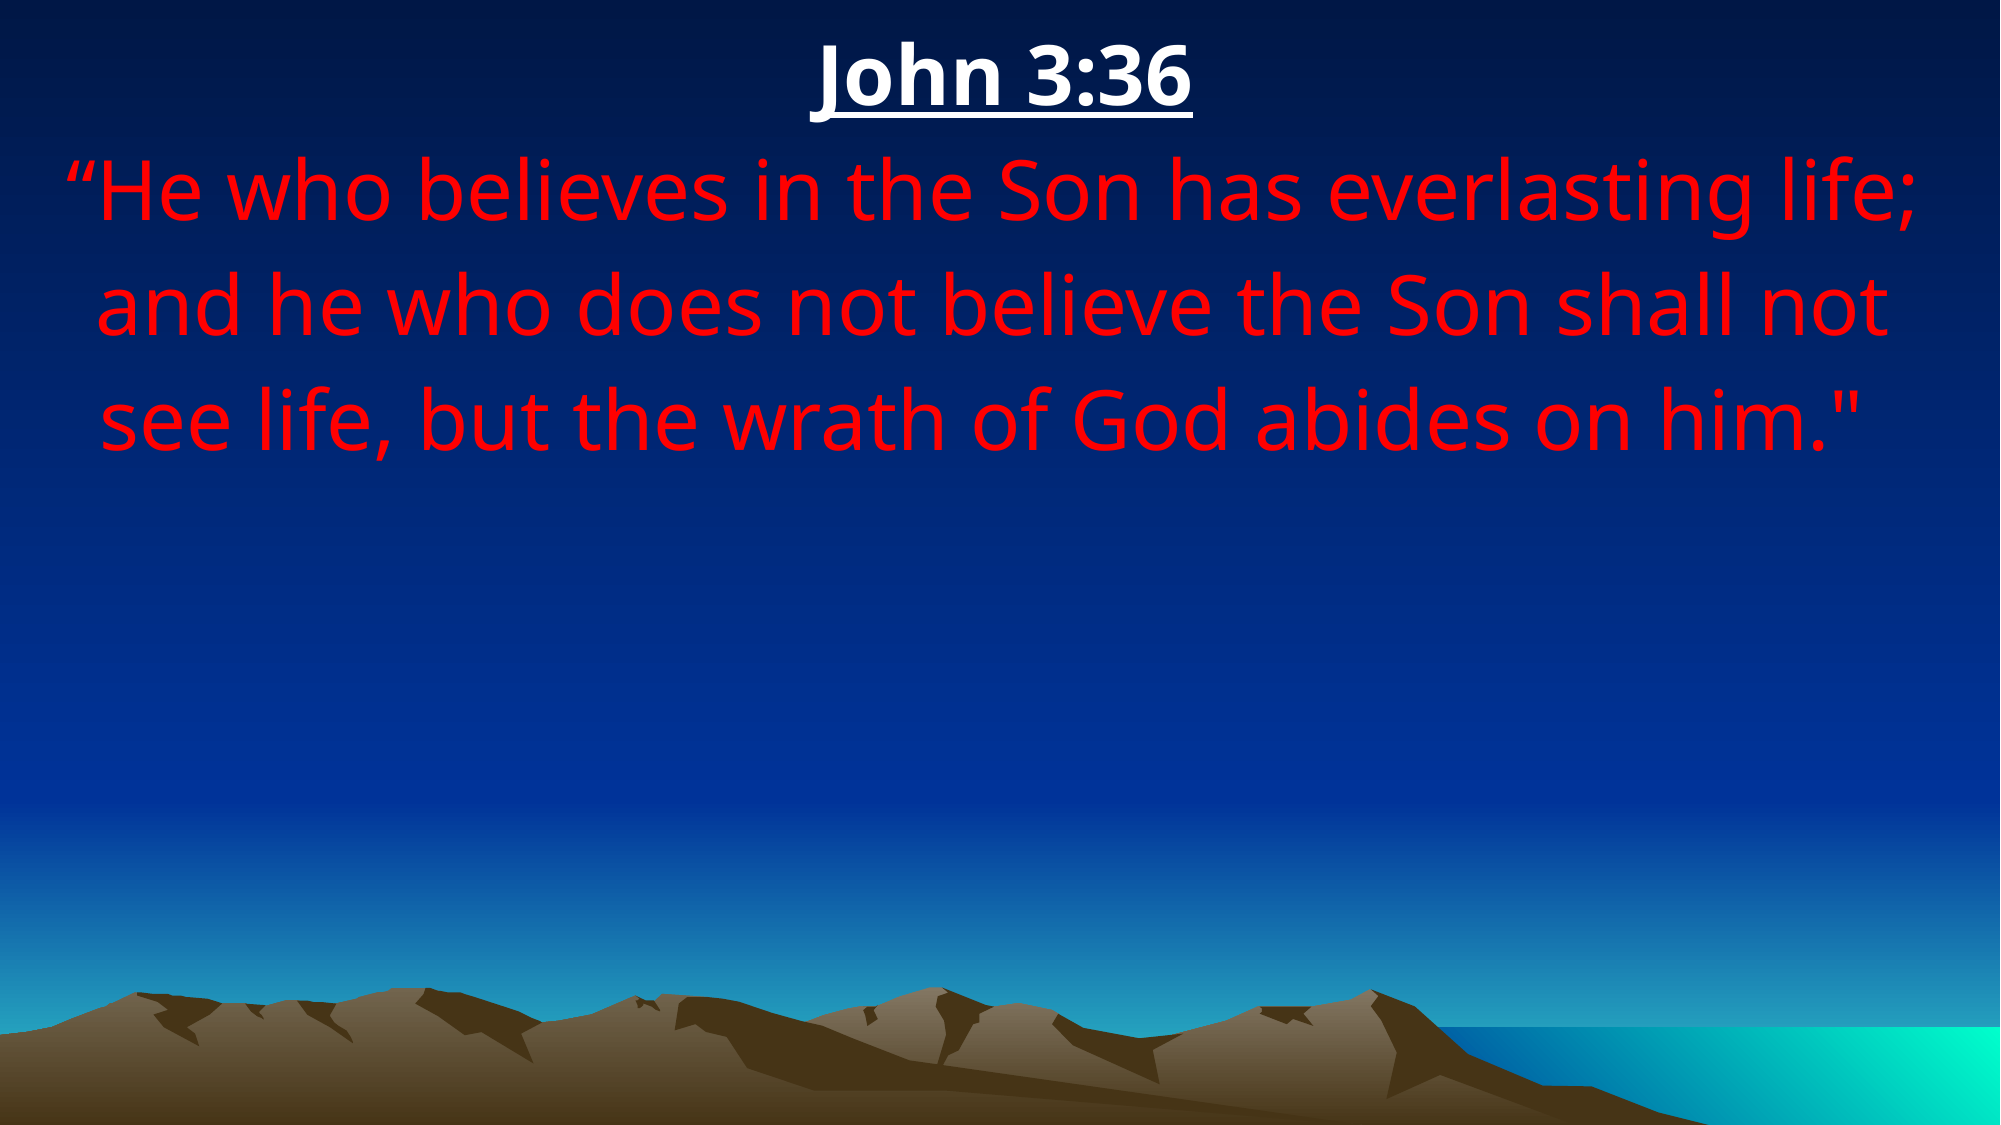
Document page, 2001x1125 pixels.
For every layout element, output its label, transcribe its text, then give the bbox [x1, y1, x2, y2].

text_box John 3:36 “He who believes in the Son has everlasting life; and he who does not believe the Son shall not see life, but the wrath of God abides on him." [12, 0, 1975, 988]
